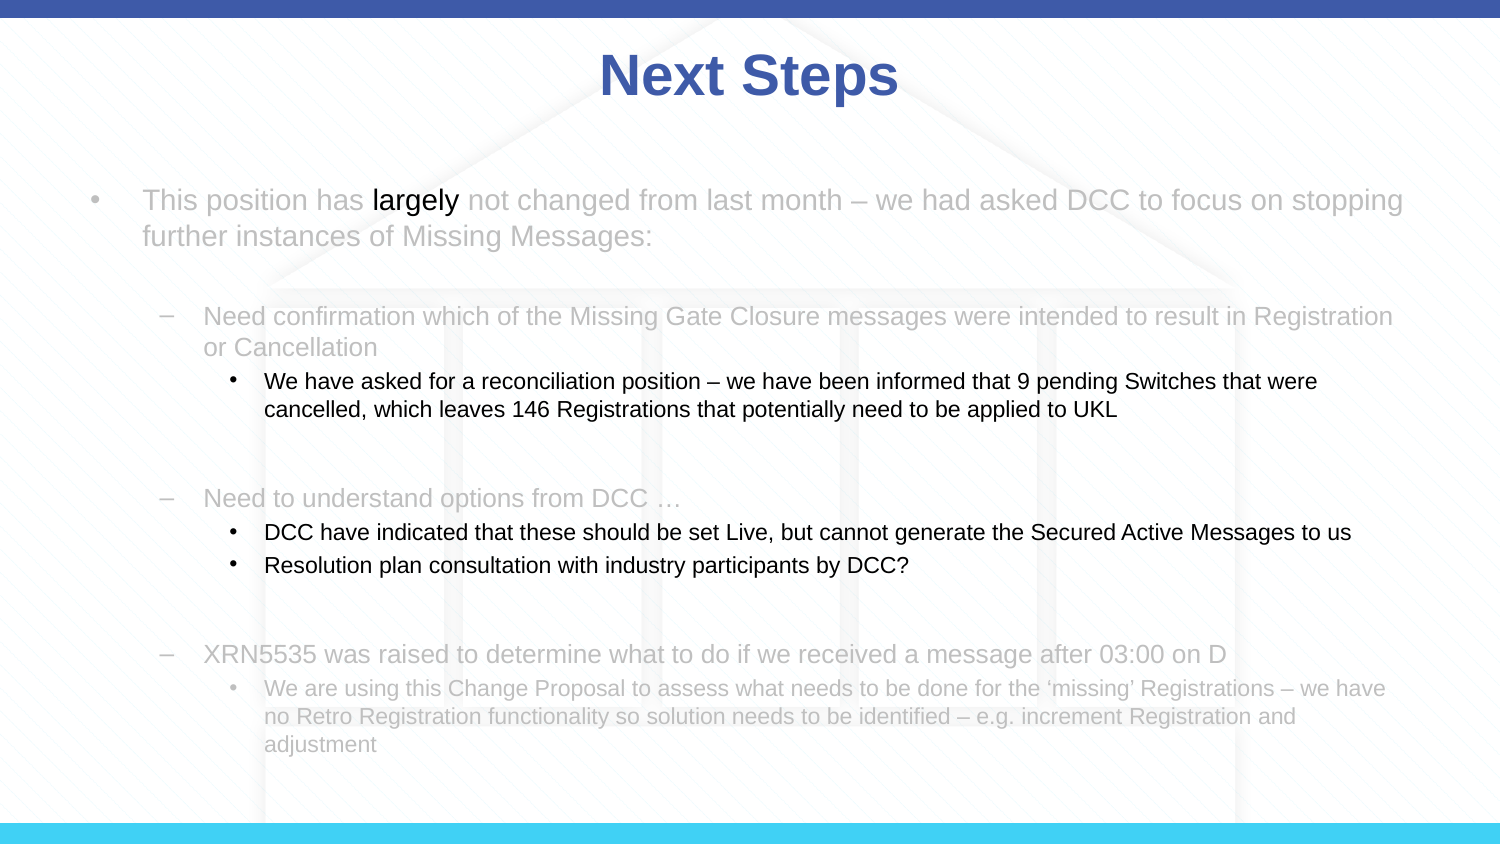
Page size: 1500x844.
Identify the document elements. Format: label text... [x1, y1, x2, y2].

title Next Steps [75, 20, 1425, 125]
picture [0, 0, 1500, 844]
list This position has largely not changed from last month – we had asked DCC to focus on stopping further instances of Missing Messages: Need confirmation which of the Missing Gate Closure messages were intended to result in Registration or Cancellation We have asked for a reconciliation position – we have been informed that 9 pending Switches that were cancelled, which leaves 146 Registrations that potentially need to be applied to UKL Need to understand options from DCC … DCC have indicated that these should be set Live, but cannot generate the Secured Active Messages to us Resolution plan consultation with industry participants by DCC? XRN5535 was raised to determine what to do if we received a message after 03:00 on D We are using this Change Proposal to assess what needs to be done for the ‘missing’ Registrations – we have no Retro Registration functionality so solution needs to be identified – e.g. increment Registration and adjustment [75, 173, 1425, 777]
